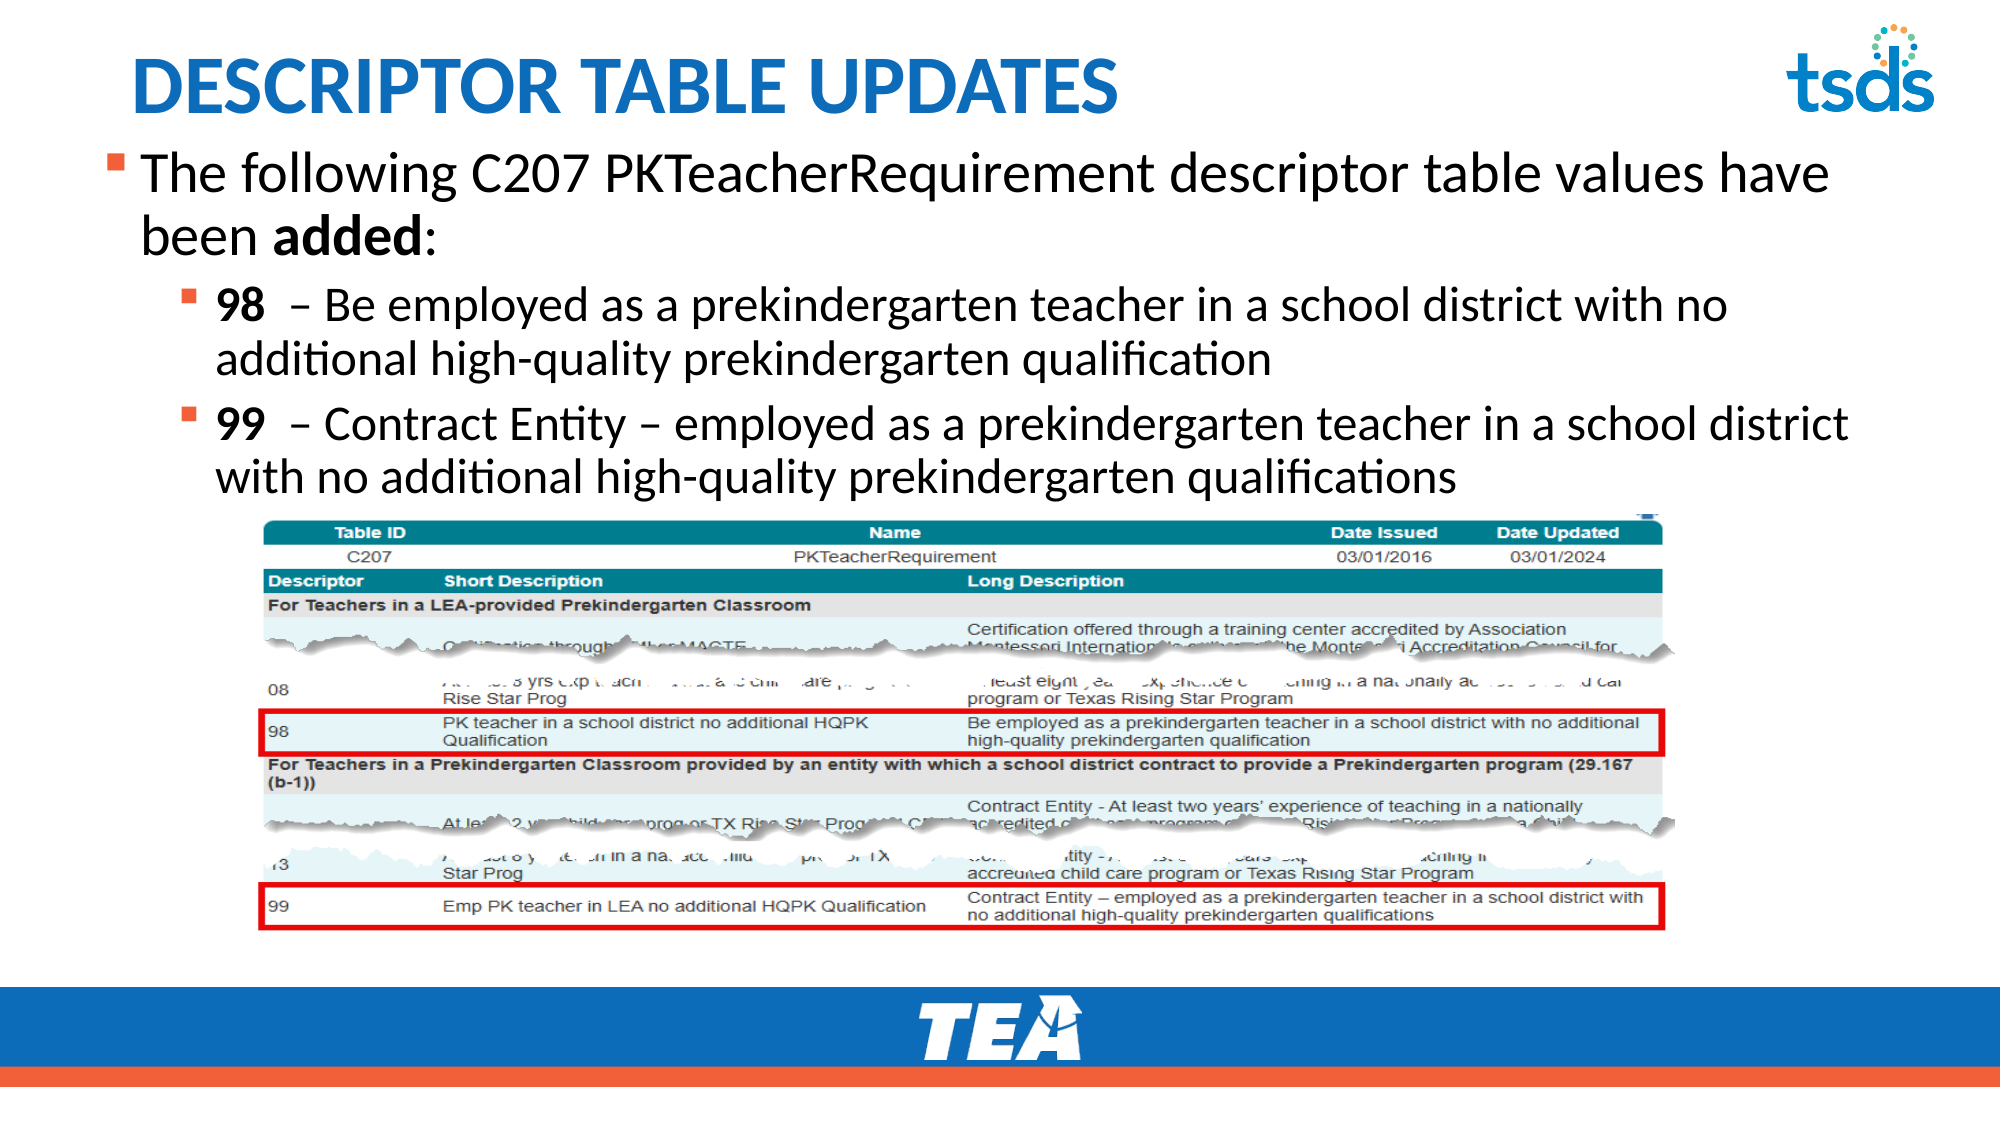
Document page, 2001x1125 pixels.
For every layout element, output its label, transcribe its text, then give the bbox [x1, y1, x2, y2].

text_box The following C207 PKTeacherRequirement descriptor table values have been added: 98 – Be employed as a prekindergarten teacher in a school district with no additional high-quality prekindergarten qualification 99 – Contract Entity – employed as a prekindergarten teacher in a school district with no additional high-quality prekindergarten qualifications [87, 134, 1938, 849]
title DESCRIPTOR TABLE UPDATES [116, 25, 1942, 149]
picture [257, 514, 1675, 937]
picture [918, 994, 1082, 1060]
